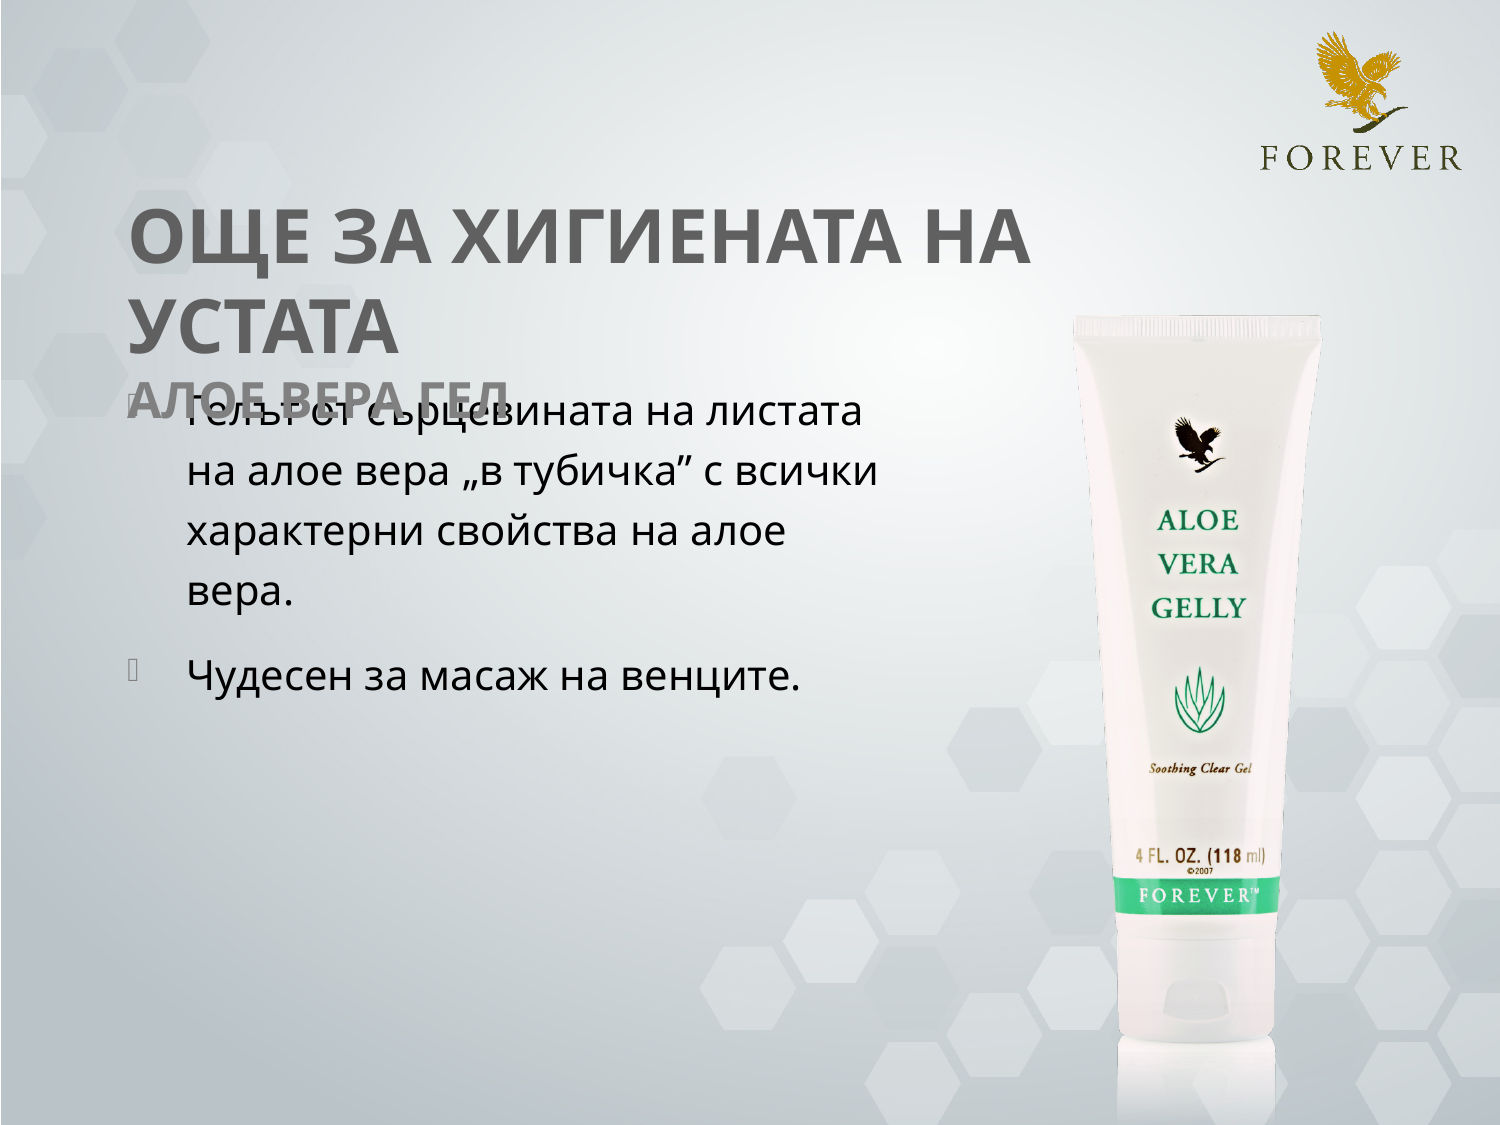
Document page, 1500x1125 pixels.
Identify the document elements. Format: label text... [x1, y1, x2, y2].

text_box Гелът от сърцевината на листата на алое вера „в тубичка” с всички характерни свойства на алое вера. Чудесен за масаж на венците. [112, 437, 904, 707]
picture [0, 0, 1500, 1125]
text_box Още за хигиената на устата АЛОЕ ВЕРА ГЕЛ [112, 181, 1128, 437]
